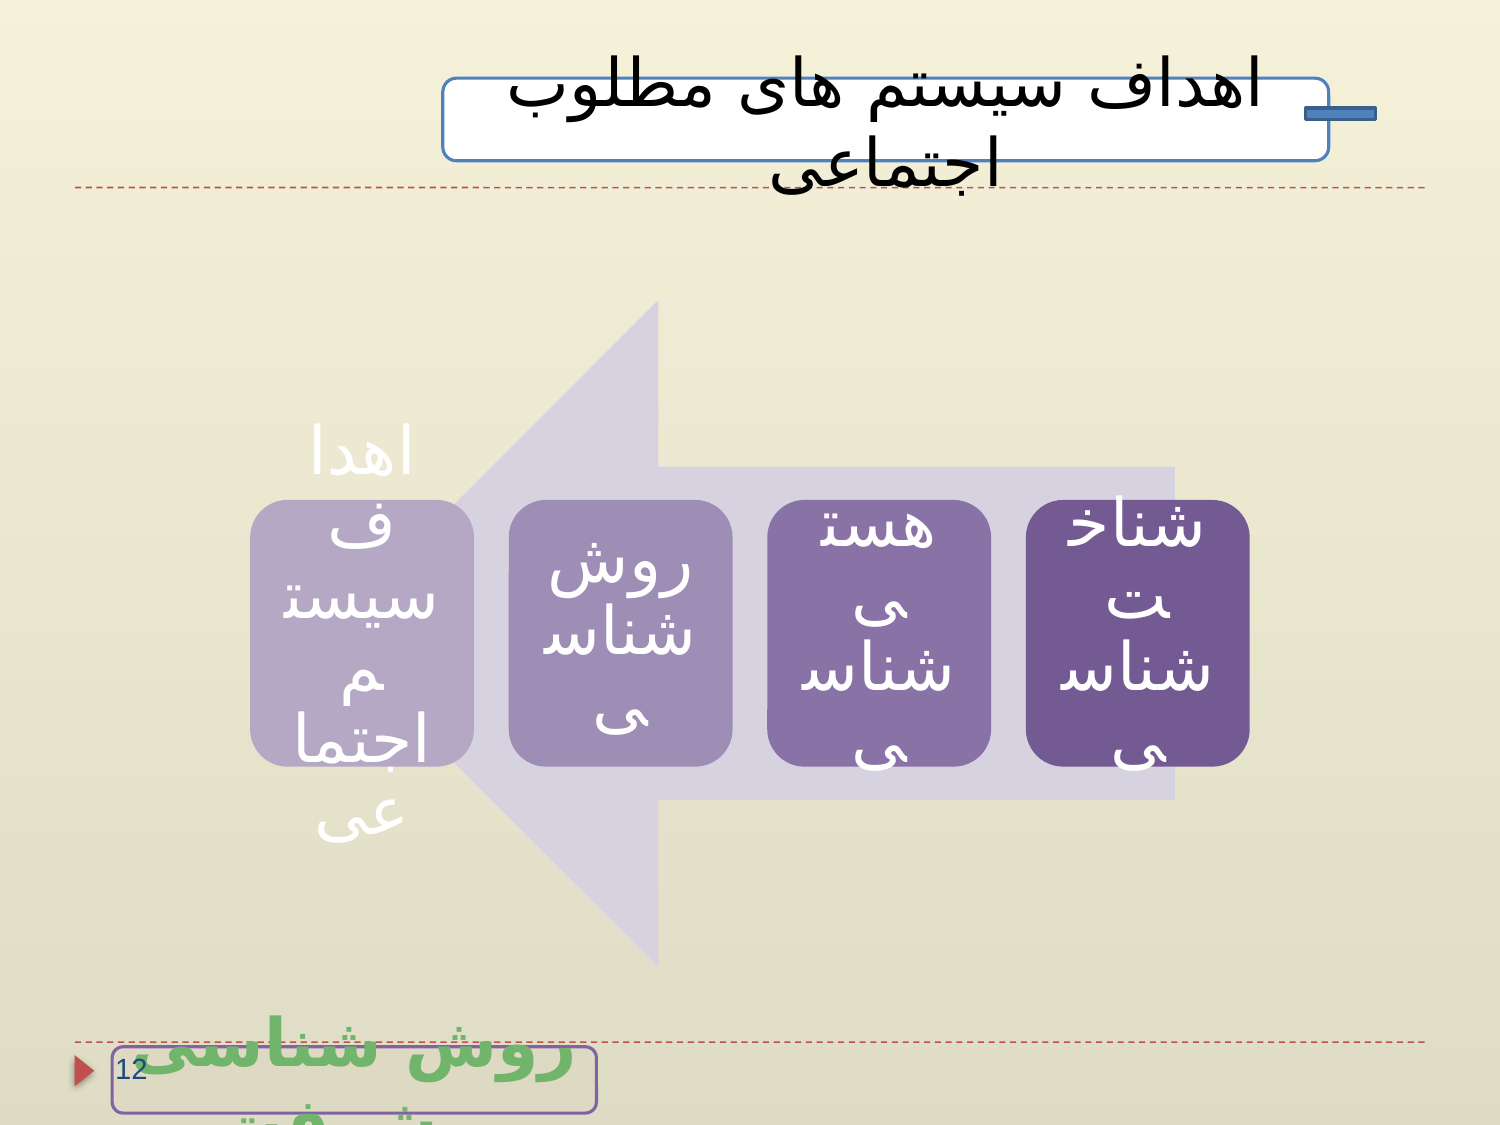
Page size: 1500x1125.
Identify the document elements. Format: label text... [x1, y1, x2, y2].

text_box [249, 299, 1251, 967]
text_box [1304, 106, 1377, 121]
text_box روش شناسی پیشرفت [110, 1045, 599, 1115]
slide_number 12 [100, 1042, 426, 1103]
text_box اهداف سیستم های مطلوب اجتماعی [441, 76, 1331, 163]
